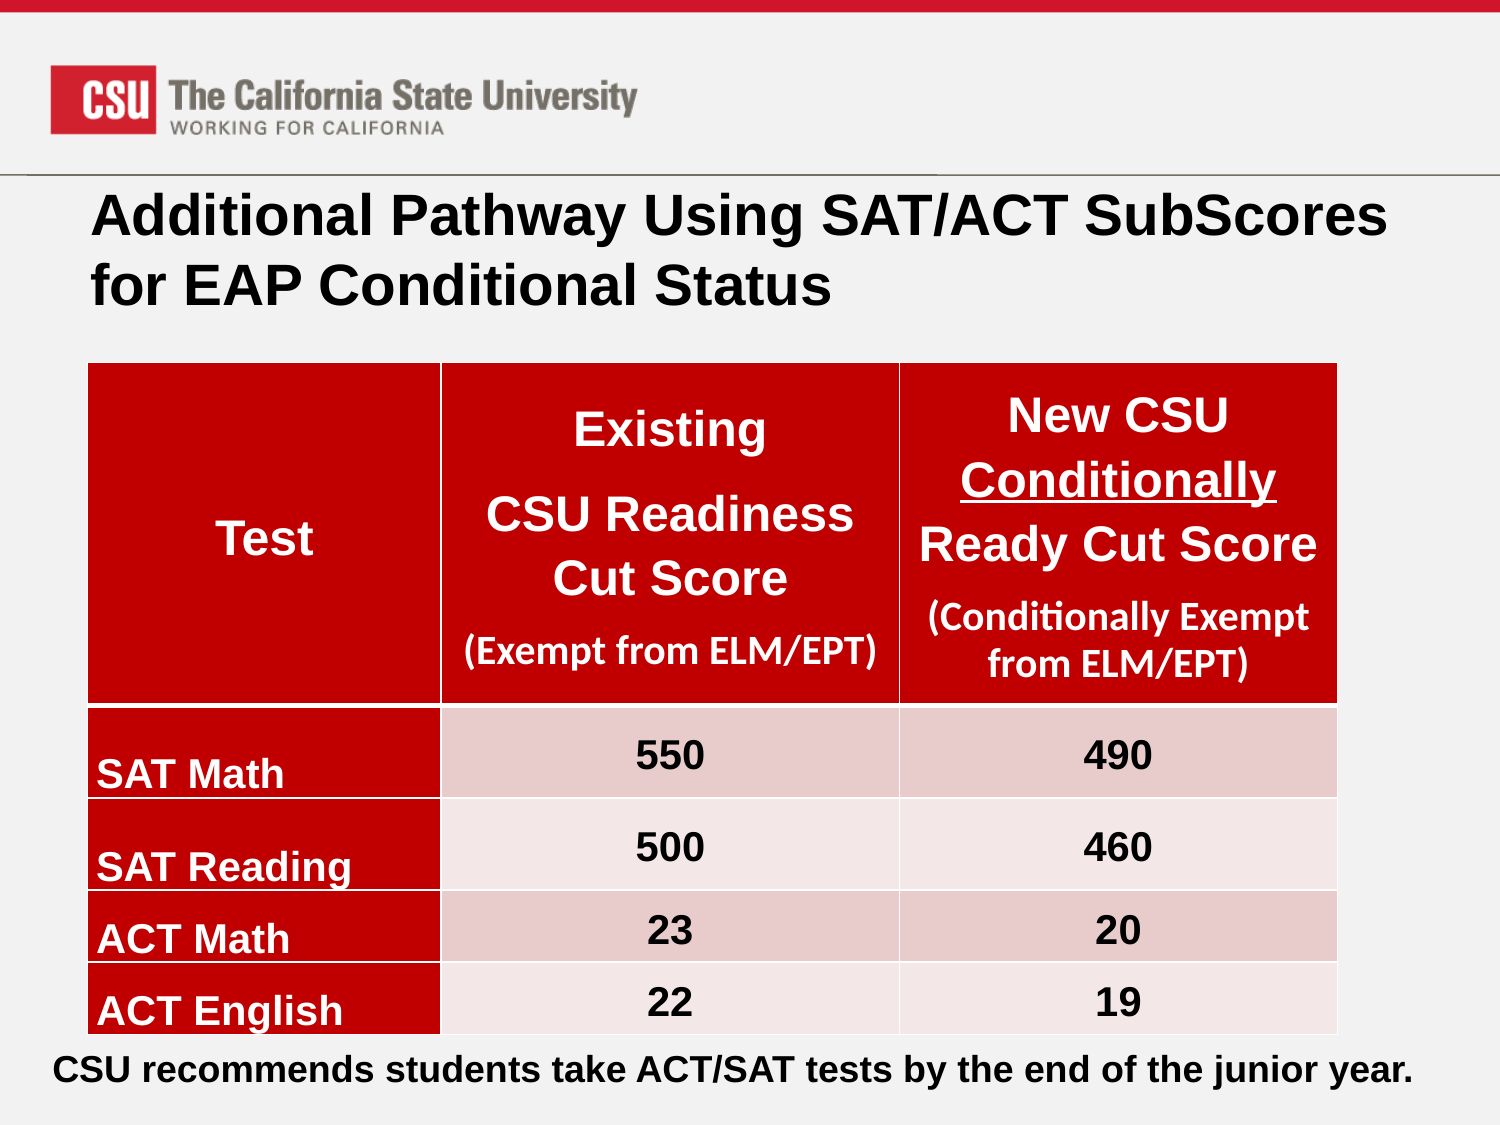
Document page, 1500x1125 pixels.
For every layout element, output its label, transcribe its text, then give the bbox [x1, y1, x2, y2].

table_cell 500 [442, 799, 899, 889]
table_header Existing CSU Readiness Cut Score (Exempt from ELM/EPT) [442, 363, 899, 703]
picture [50, 65, 638, 135]
table_cell ACT Math [88, 891, 440, 961]
table_cell ACT English [88, 963, 440, 1034]
text_box CSU recommends students take ACT/SAT tests by the end of the junior year. [37, 1037, 1500, 1098]
table_cell 22 [442, 963, 899, 1034]
table_cell 23 [442, 891, 899, 961]
table_header New CSU Conditionally Ready Cut Score (Conditionally Exempt from ELM/EPT) [900, 363, 1337, 703]
table_cell 550 [442, 708, 899, 797]
table_cell 20 [900, 891, 1337, 961]
table_cell SAT Math [88, 708, 440, 797]
table_cell SAT Reading [88, 799, 440, 889]
list [75, 312, 1425, 1037]
table_cell 490 [900, 708, 1337, 797]
title Additional Pathway Using SAT/ACT SubScores for EAP Conditional Status [75, 137, 1425, 312]
table_cell 460 [900, 799, 1337, 889]
table_cell 19 [900, 963, 1337, 1034]
table_header Test [88, 363, 440, 703]
